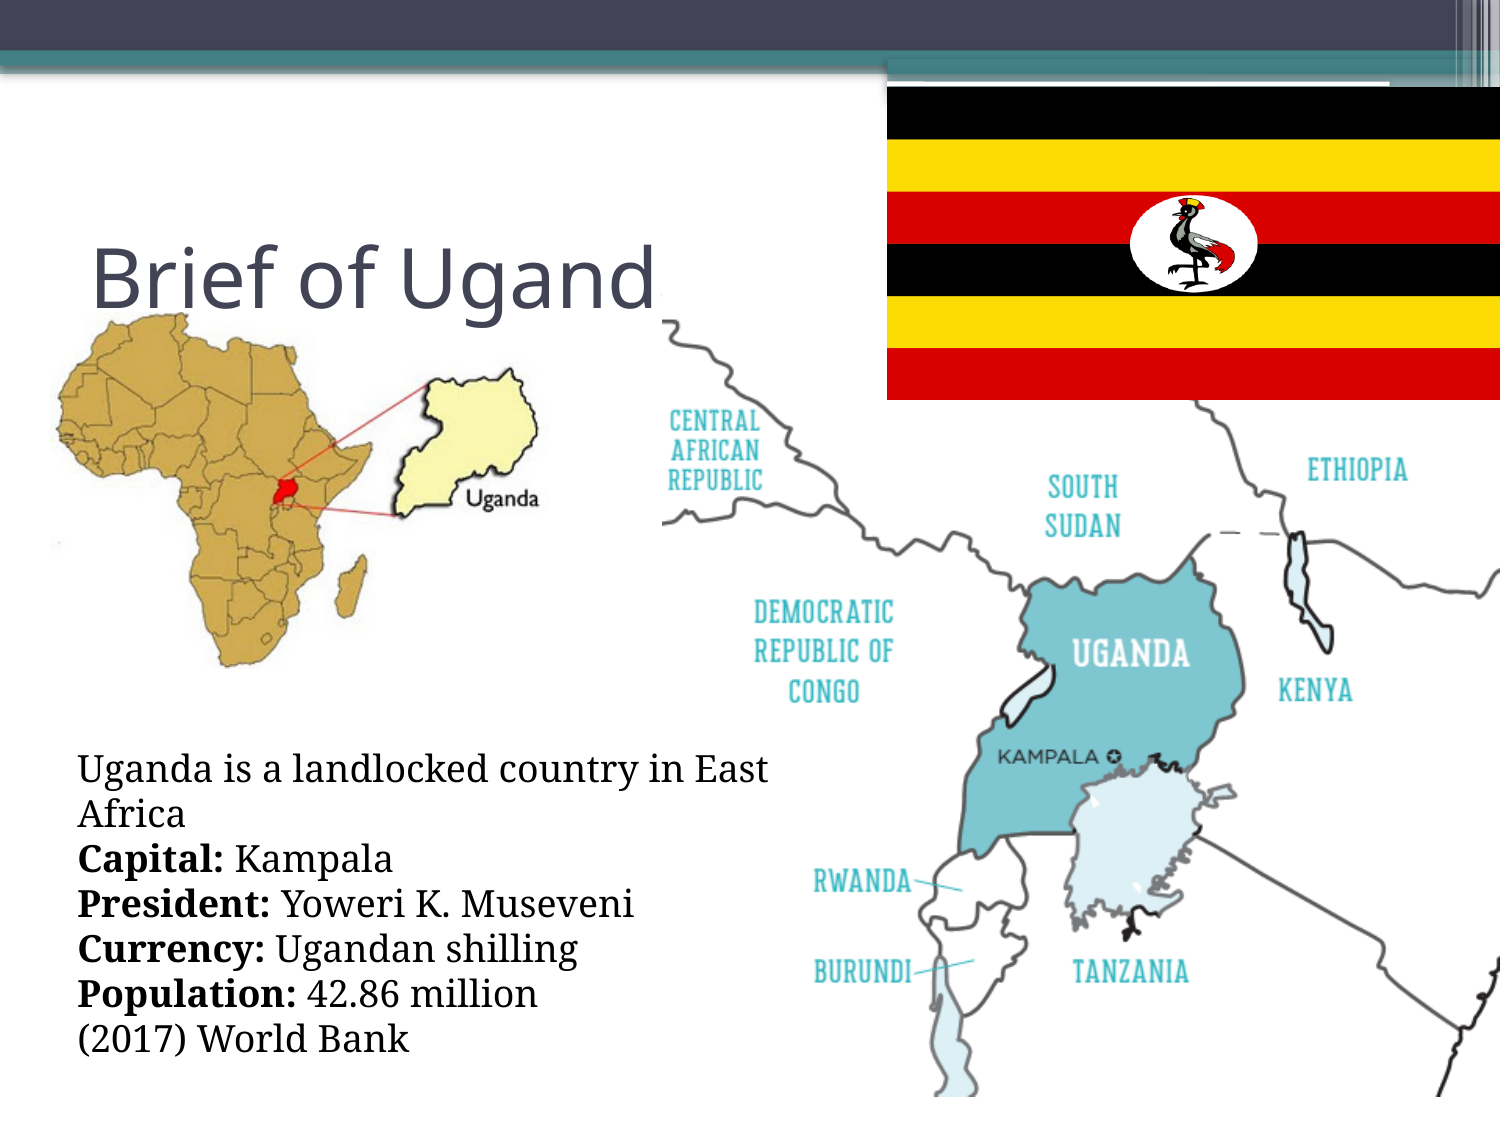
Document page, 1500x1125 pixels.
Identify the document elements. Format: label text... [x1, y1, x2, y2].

picture [49, 312, 551, 670]
picture [662, 87, 1500, 1098]
title Brief of Uganda [75, 187, 880, 363]
text_box Uganda is a landlocked country in East Africa Capital: Kampala President: Yoweri K. Museveni Currency: Ugandan shilling Population: 42.86 million (2017) World Bank [62, 737, 655, 1068]
